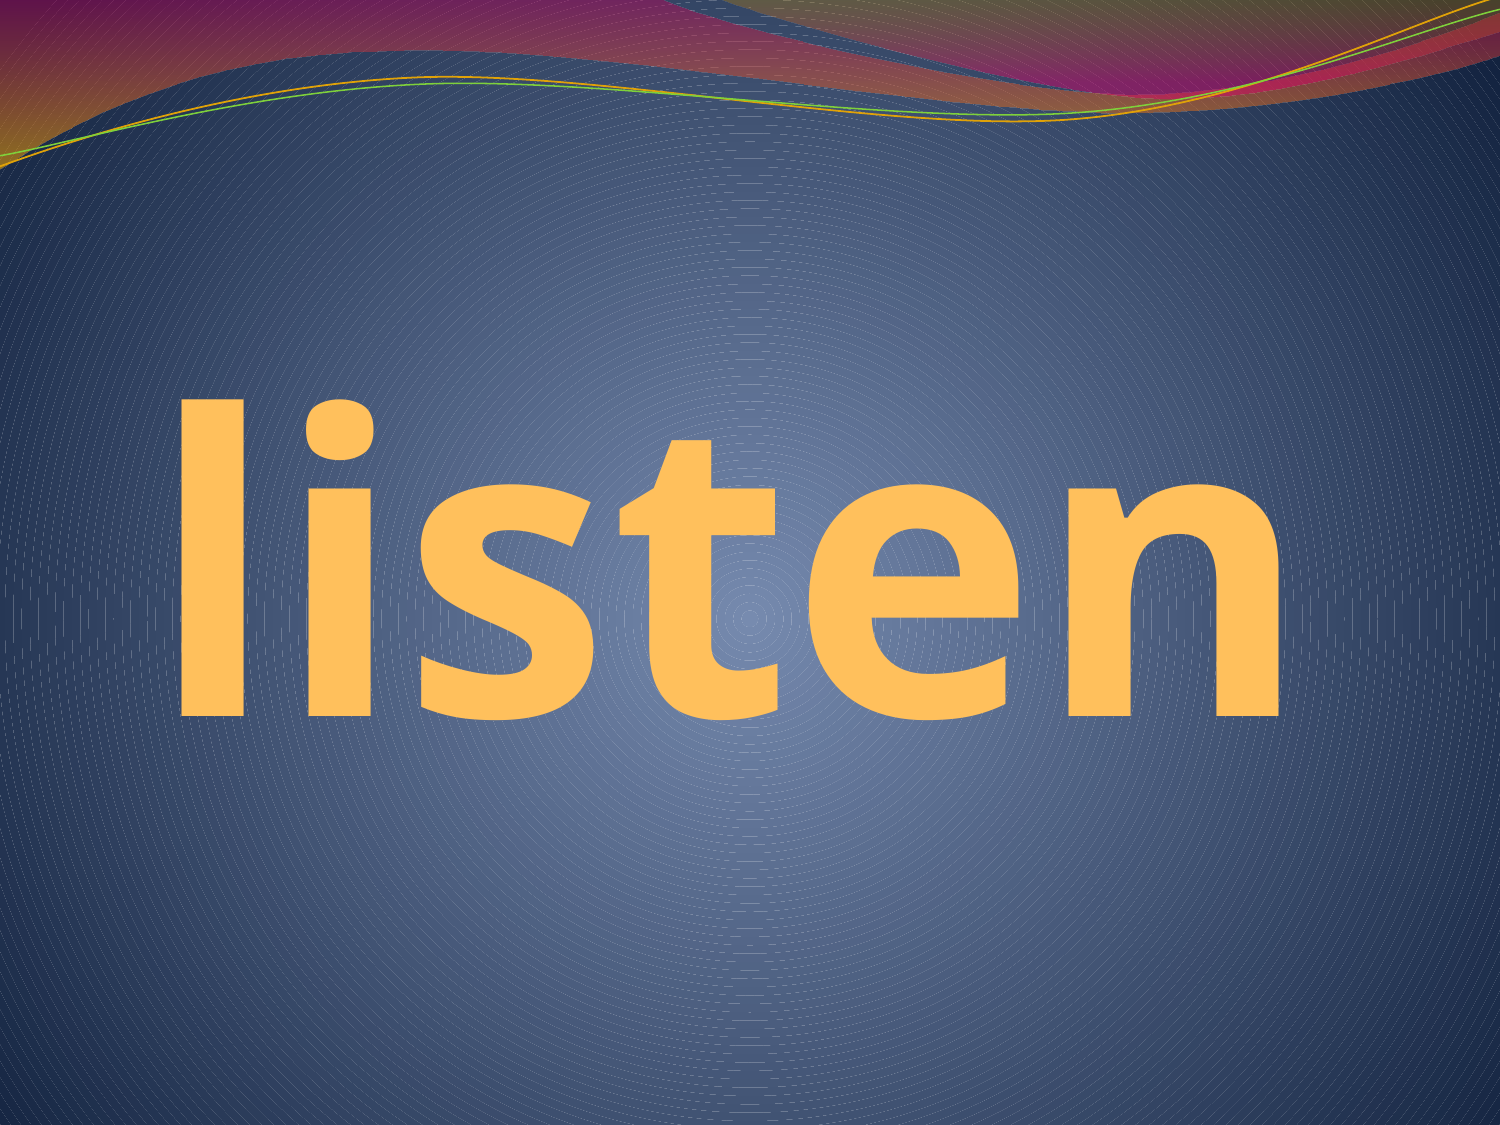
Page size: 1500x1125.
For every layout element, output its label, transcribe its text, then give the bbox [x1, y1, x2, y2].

title listen [87, 224, 1376, 800]
